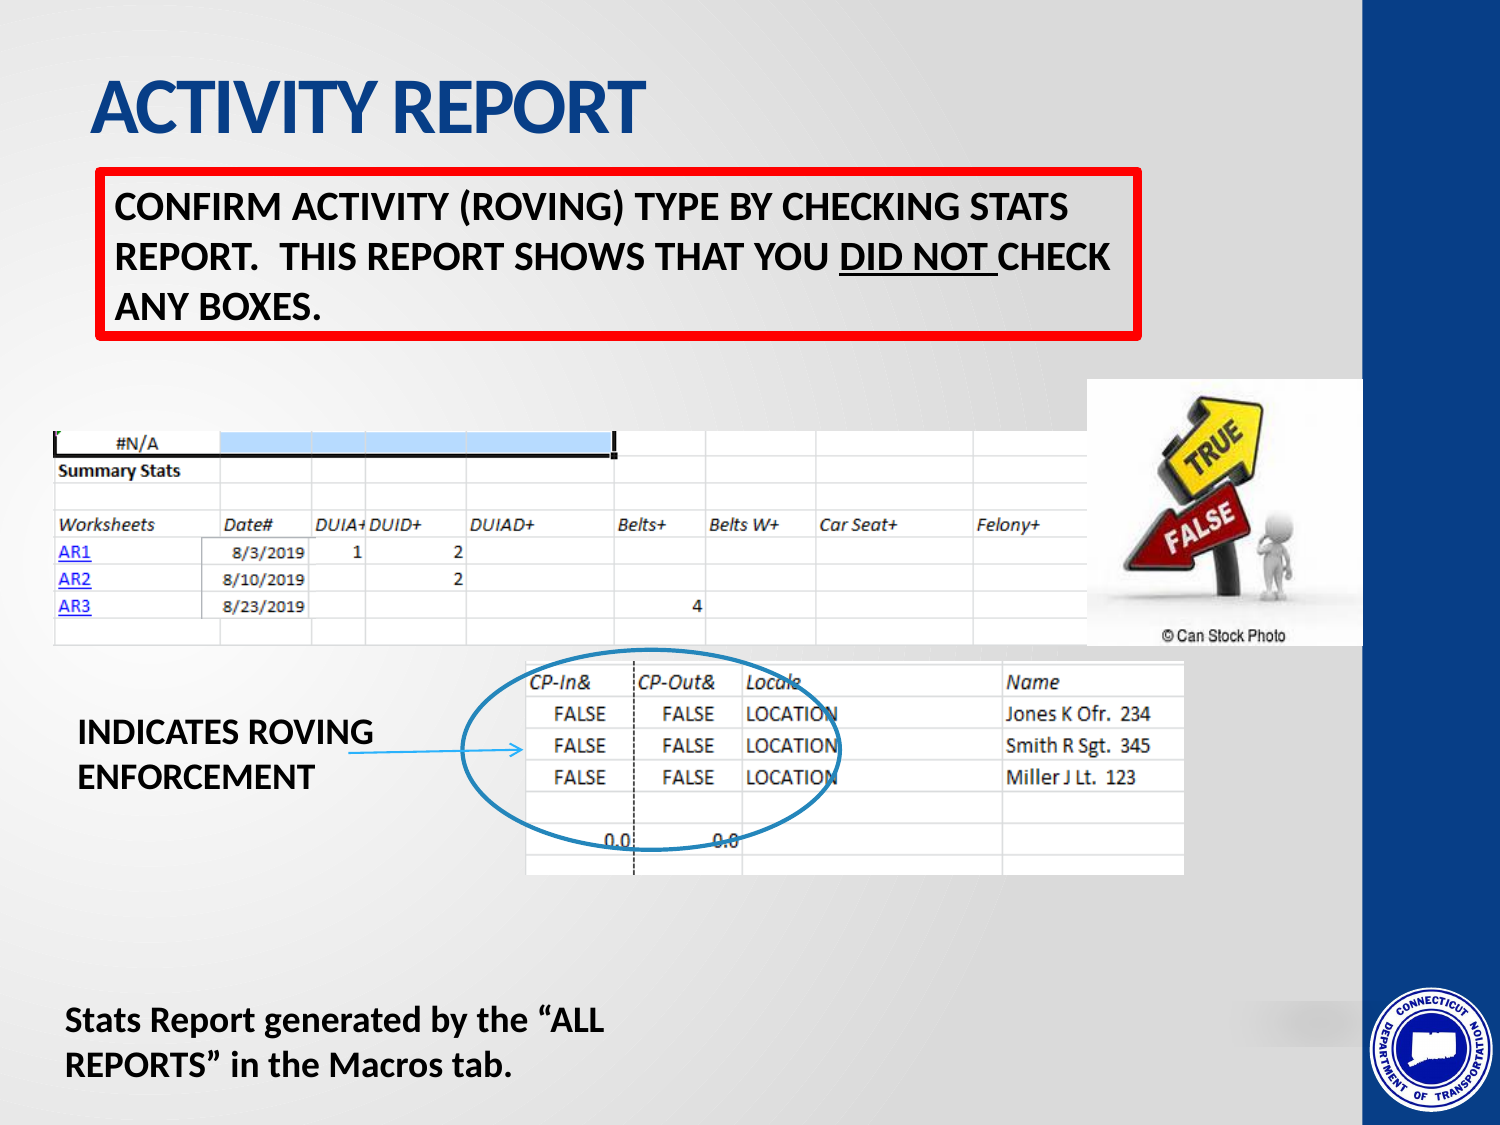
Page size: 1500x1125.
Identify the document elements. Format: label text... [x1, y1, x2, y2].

picture [1369, 987, 1493, 1112]
text_box Stats Report generated by the “ALL REPORTS” in the Macros tab. [50, 987, 763, 1093]
picture [1087, 379, 1363, 646]
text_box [462, 649, 1184, 876]
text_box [348, 749, 524, 754]
text_box INDICATES ROVING ENFORCEMENT [62, 699, 457, 805]
text_box CONFIRM ACTIVITY (ROVING) TYPE BY CHECKING STATS REPORT. THIS REPORT SHOWS THAT YOU DID NOT CHECK ANY BOXES. [99, 171, 1138, 337]
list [53, 431, 1082, 646]
title ACTIVITY REPORT [75, 45, 1325, 233]
picture [200, 537, 316, 619]
